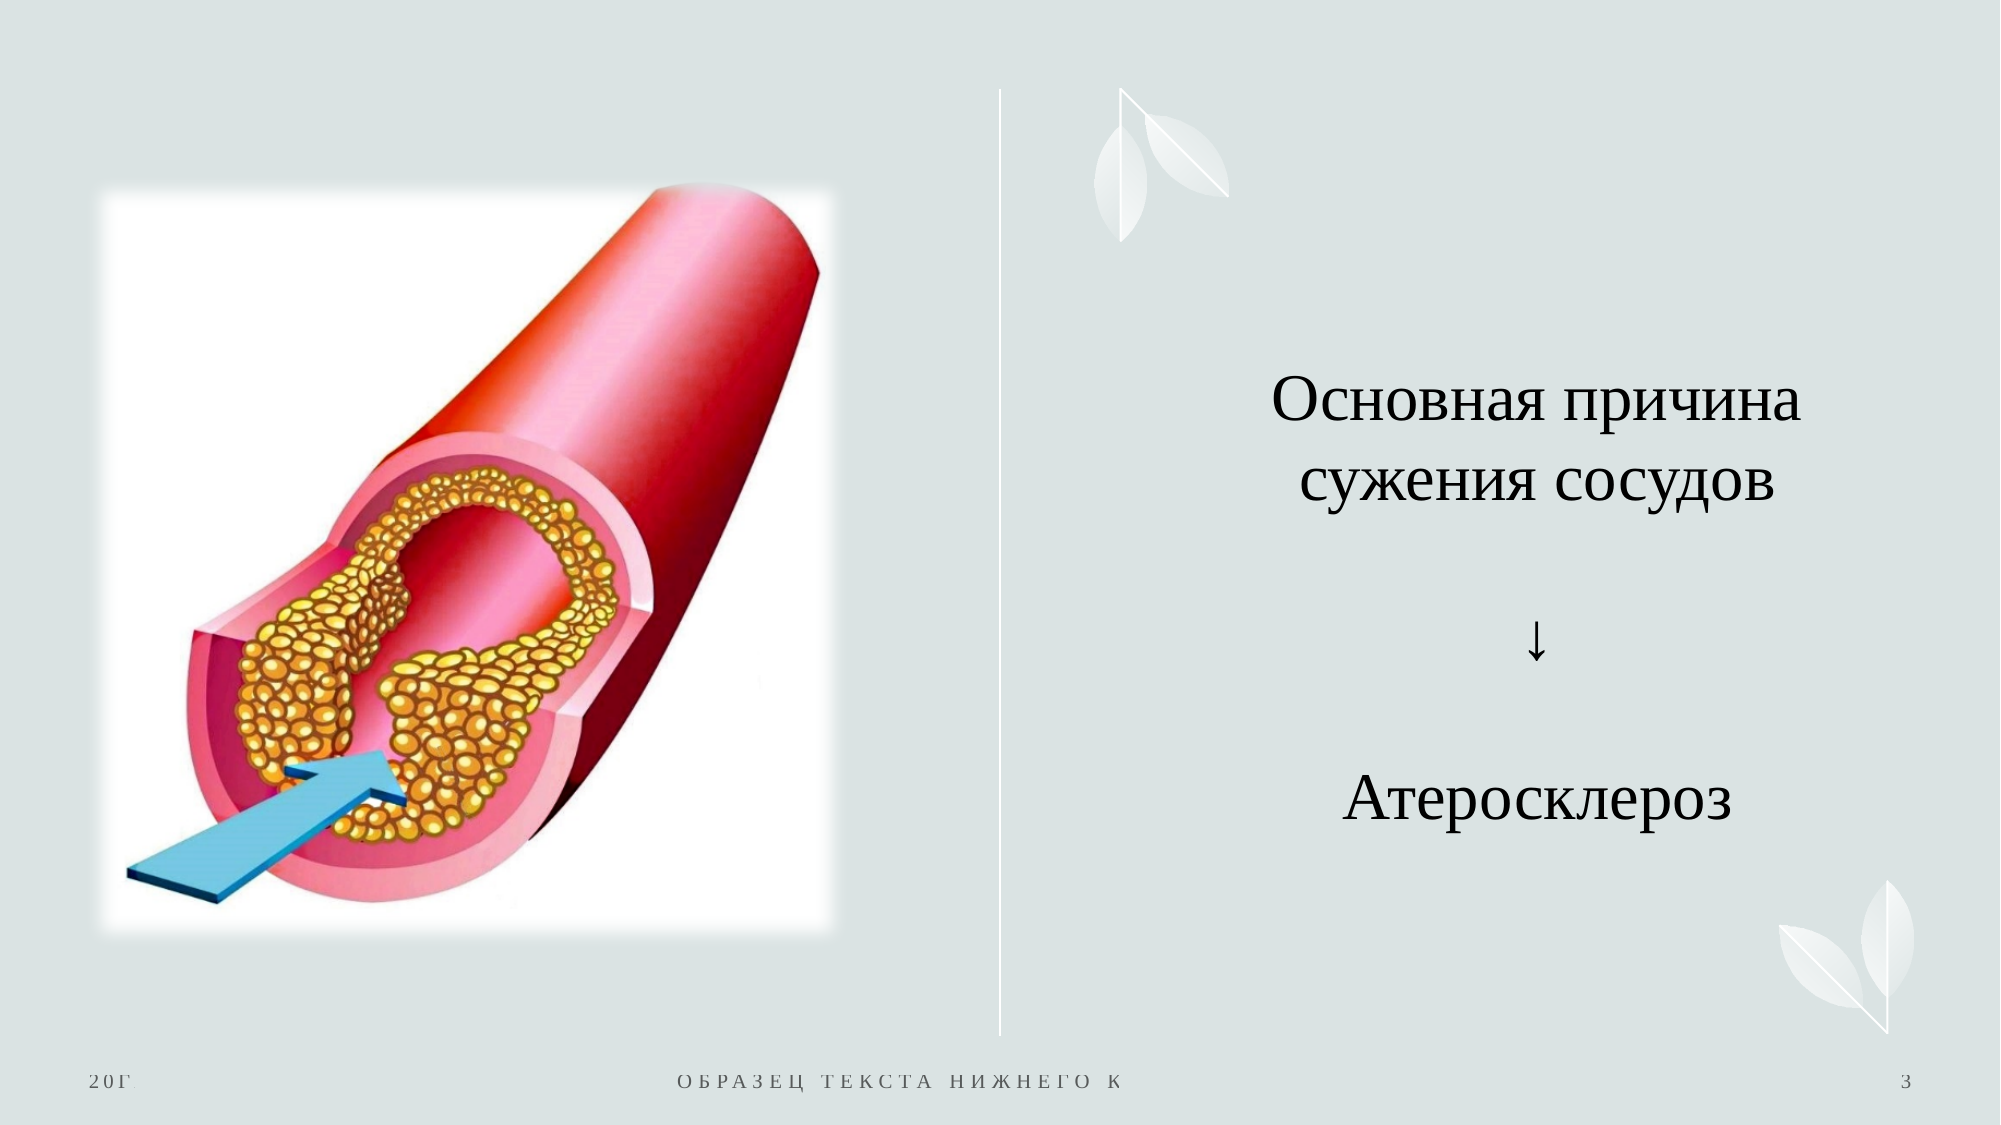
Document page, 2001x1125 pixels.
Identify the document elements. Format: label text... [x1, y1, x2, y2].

picture [84, 174, 850, 951]
text_box Основная причина сужения сосудов ↓ [1150, 345, 1925, 563]
title Атеросклероз [1203, 744, 1873, 931]
